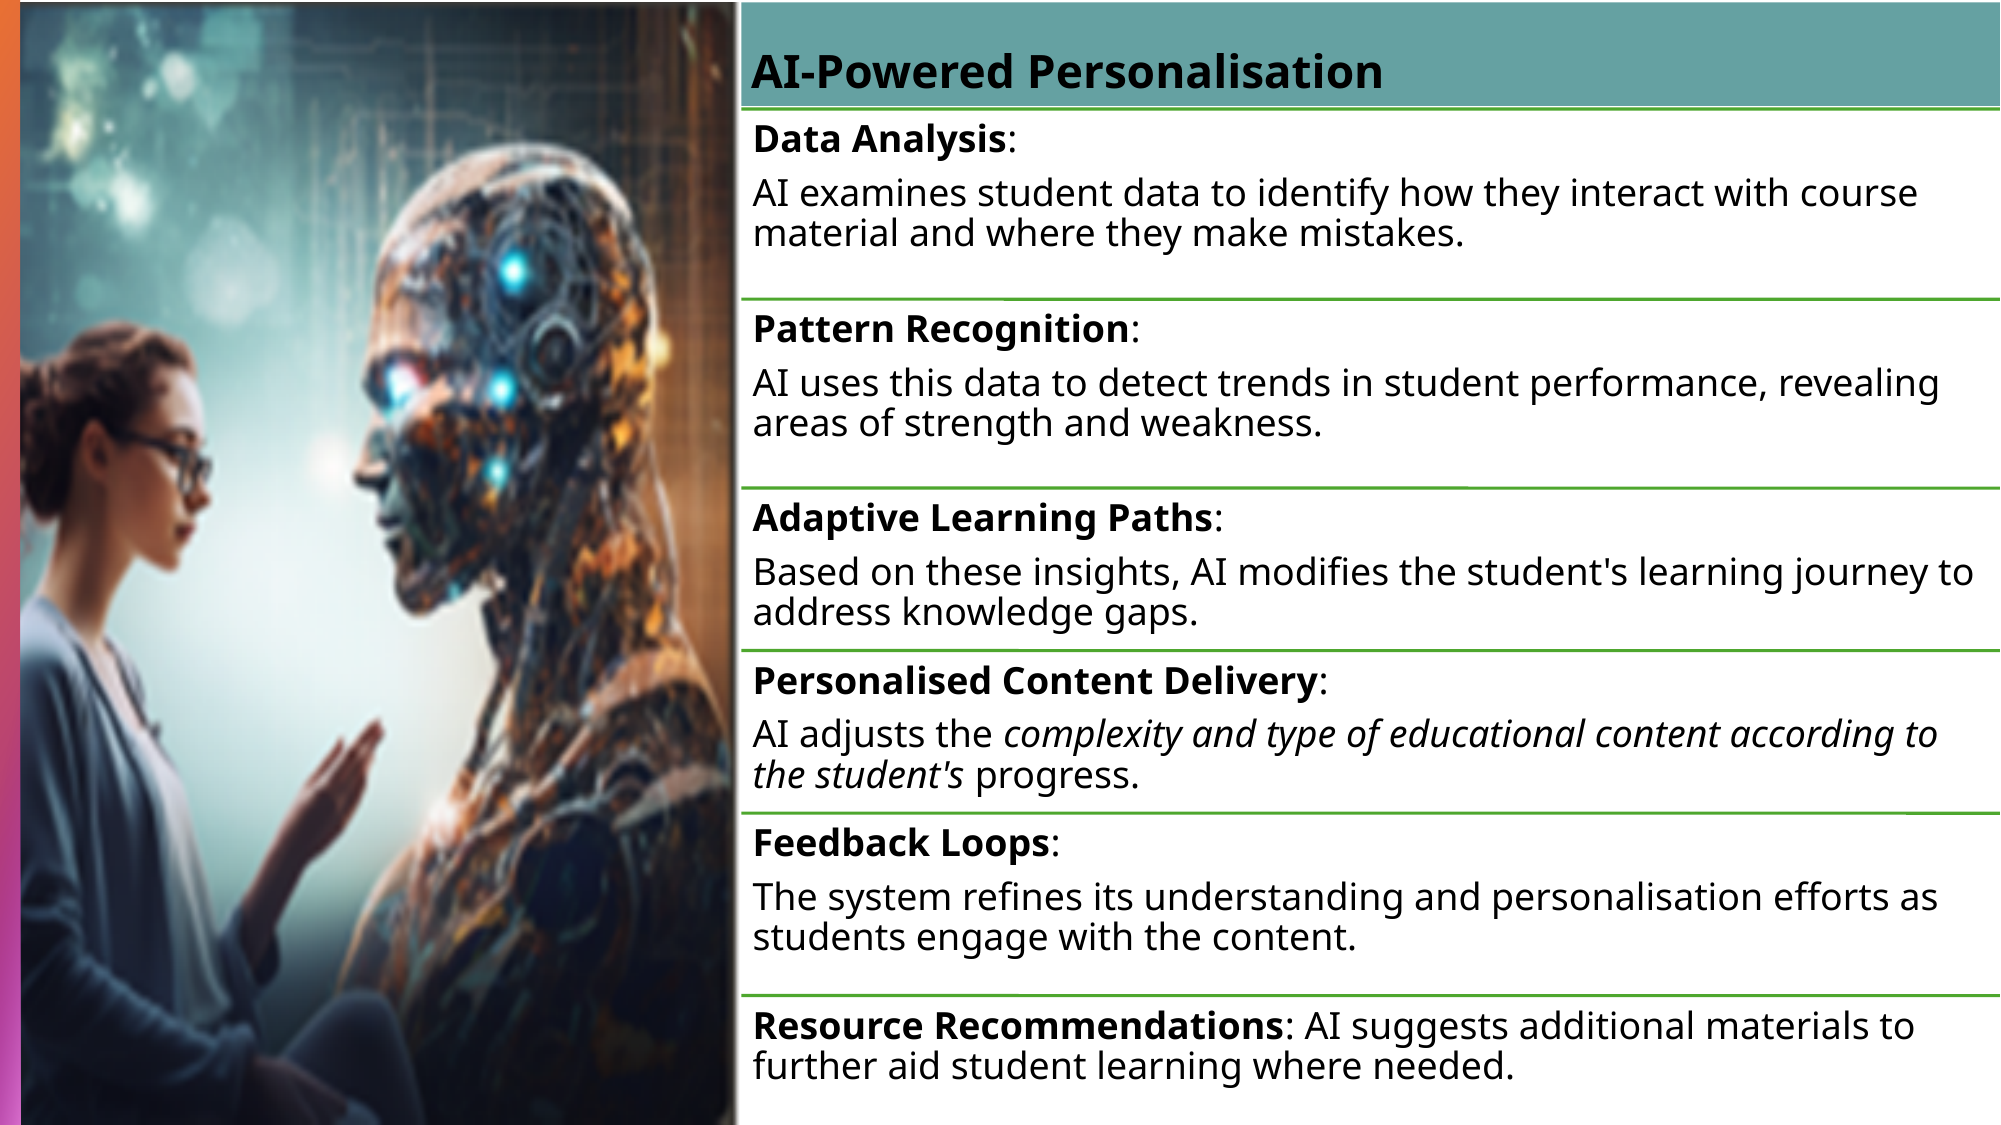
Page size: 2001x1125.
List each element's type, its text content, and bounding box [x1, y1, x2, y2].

text_box AI-Powered Personalisation [743, 2, 2000, 106]
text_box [740, 108, 2000, 1125]
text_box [0, 0, 21, 1125]
picture [21, 1, 743, 1125]
